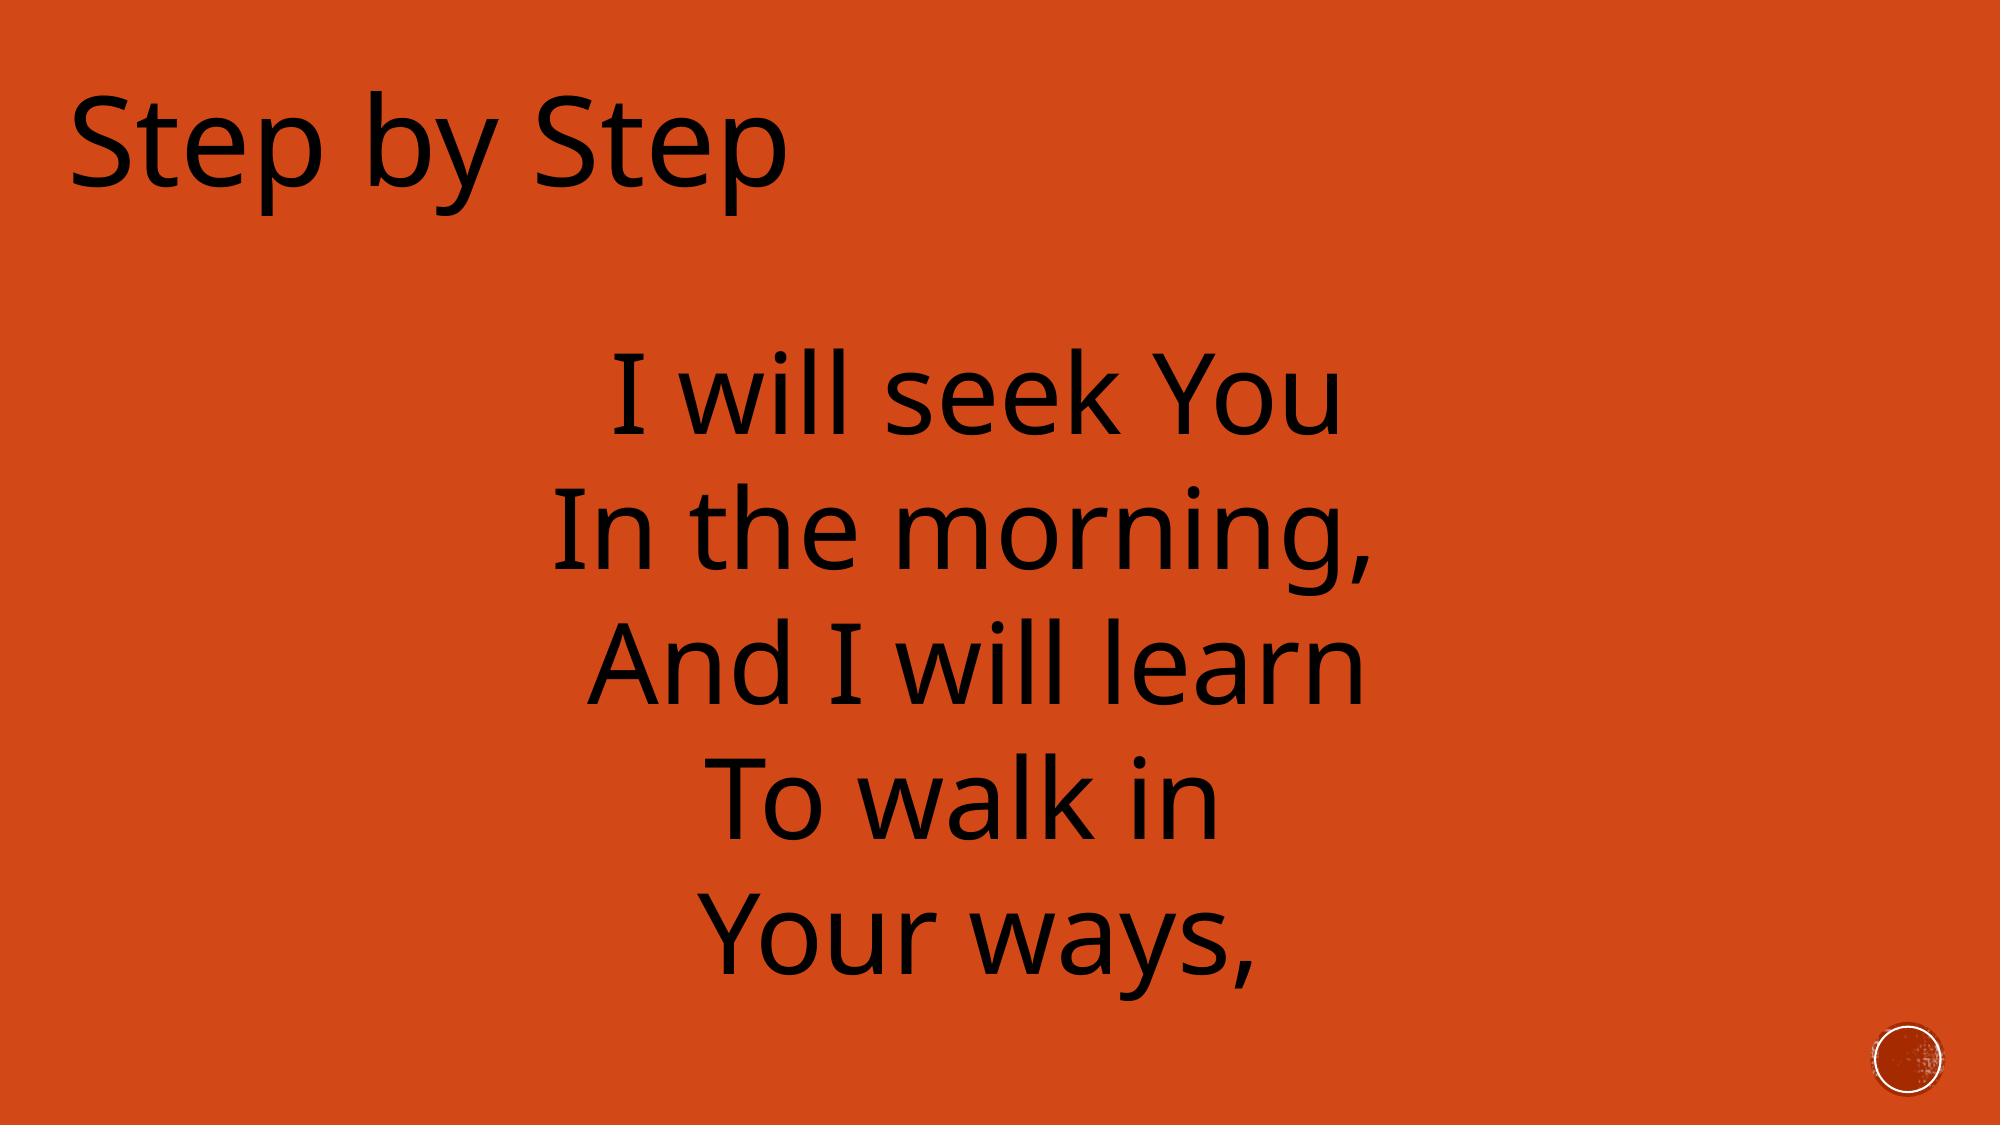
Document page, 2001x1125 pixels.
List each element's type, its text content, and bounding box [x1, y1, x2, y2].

text_box Step by Step I will seek You In the morning, And I will learn To walk in Your ways, [19, 54, 1939, 1115]
